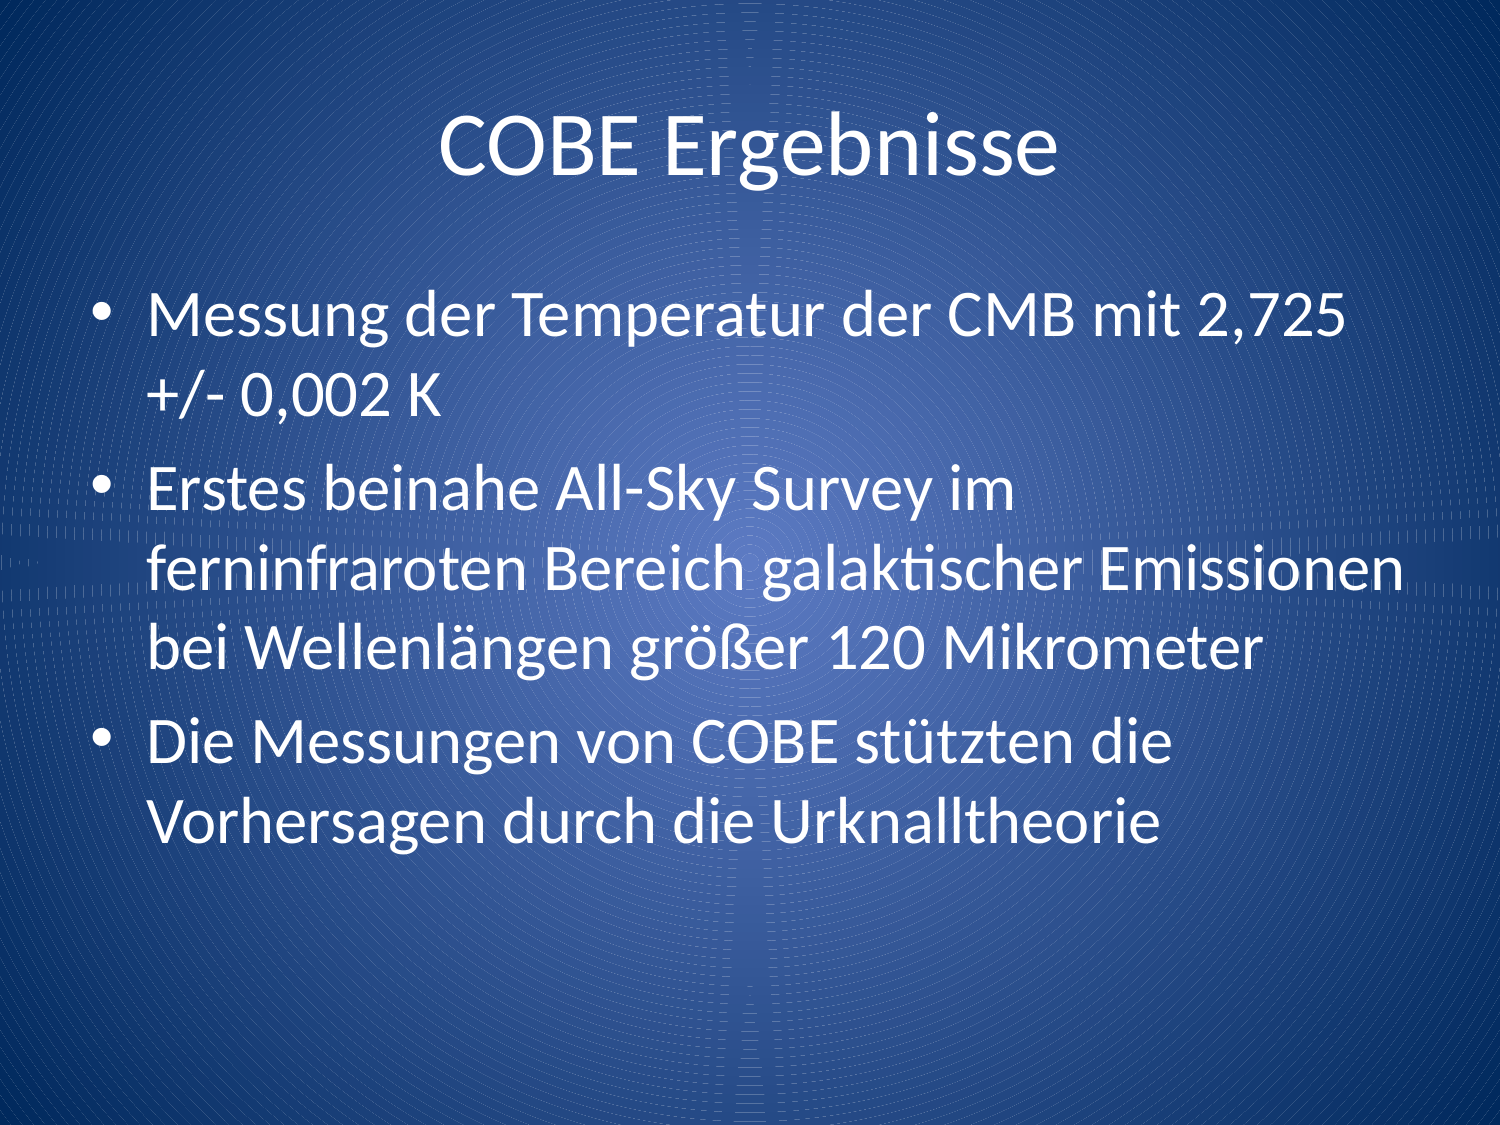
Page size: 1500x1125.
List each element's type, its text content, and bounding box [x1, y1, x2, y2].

title COBE Ergebnisse [75, 45, 1425, 233]
list Messung der Temperatur der CMB mit 2,725 +/- 0,002 K Erstes beinahe All-Sky Survey im ferninfraroten Bereich galaktischer Emissionen bei Wellenlängen größer 120 Mikrometer Die Messungen von COBE stützten die Vorhersagen durch die Urknalltheorie [75, 262, 1425, 1005]
